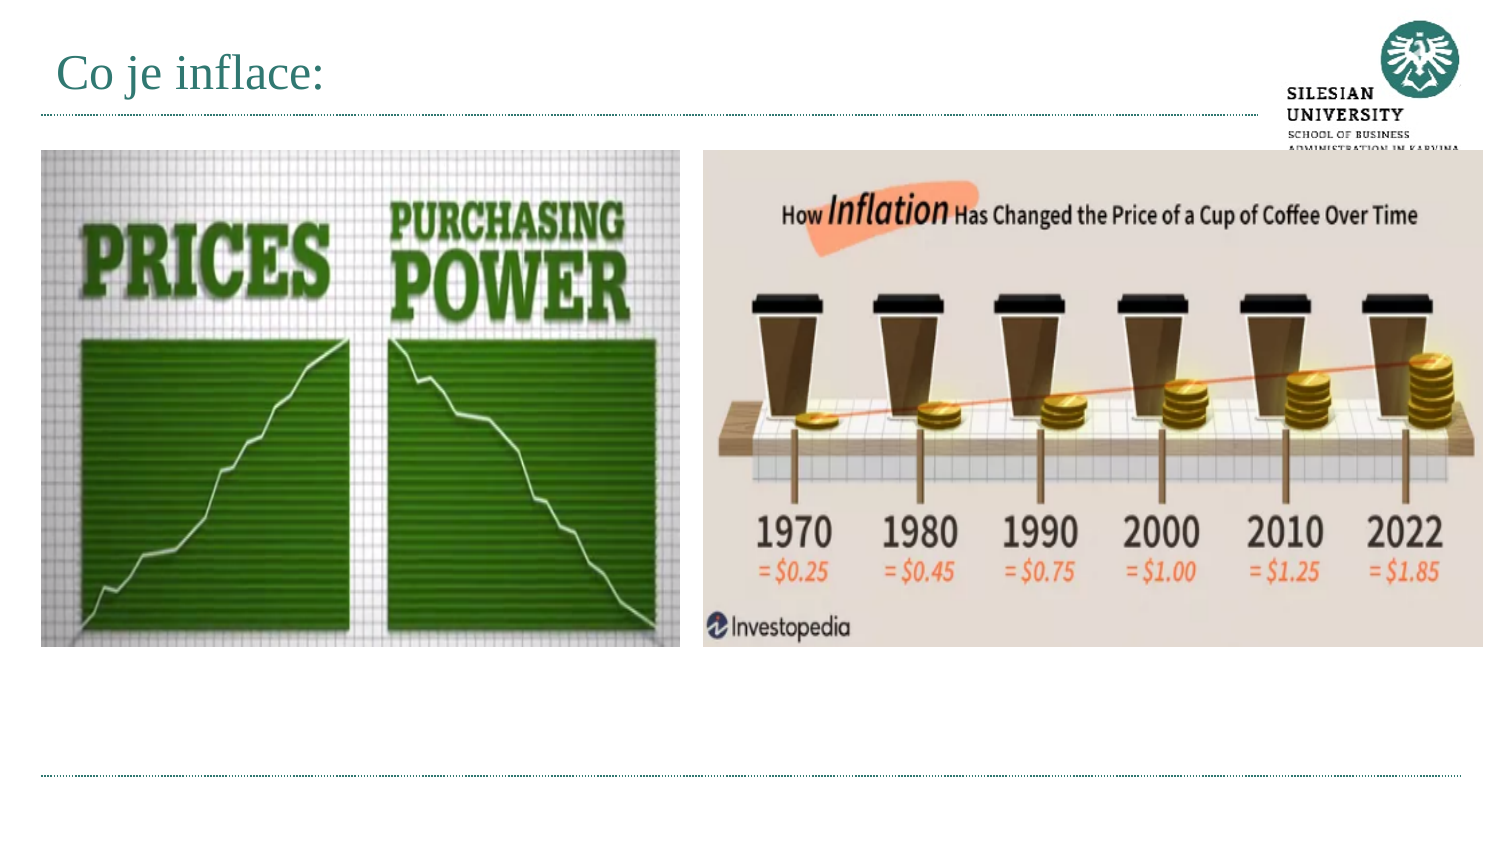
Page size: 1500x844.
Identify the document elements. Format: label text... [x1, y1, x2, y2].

picture [41, 149, 680, 647]
picture [702, 1, 1483, 647]
title Co je inflace: [41, 32, 786, 116]
